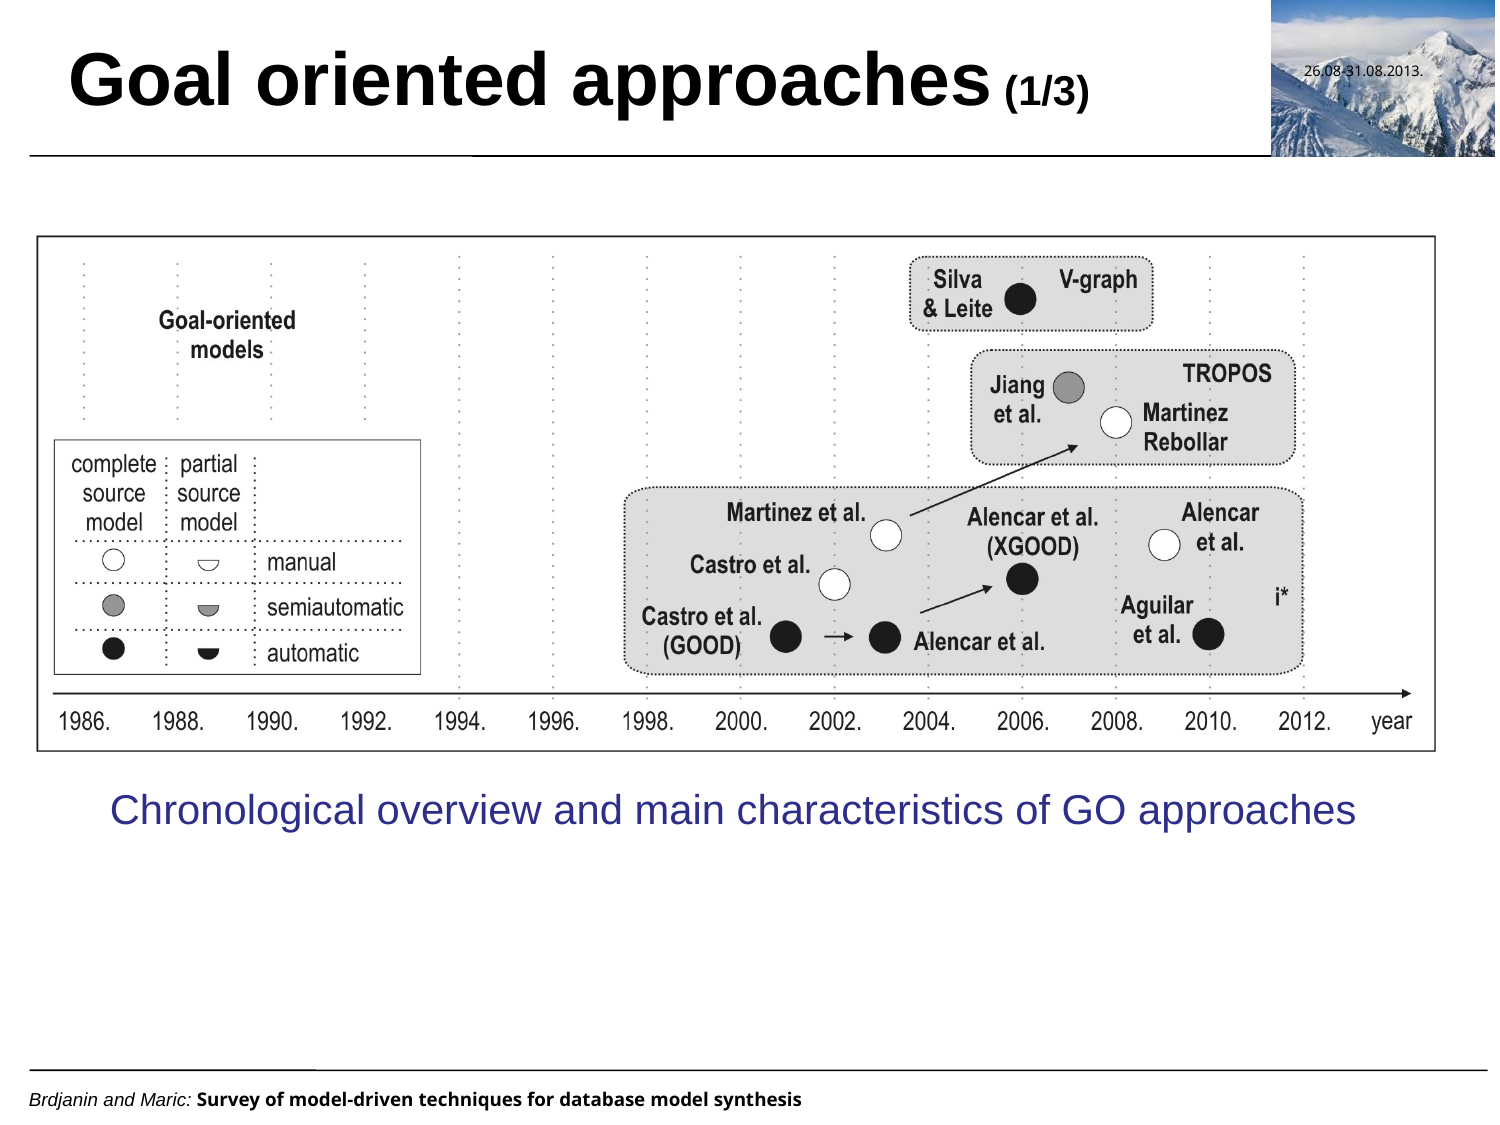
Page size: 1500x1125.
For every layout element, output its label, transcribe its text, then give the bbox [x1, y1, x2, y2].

text_box Goal oriented approaches (1/3) [53, 19, 1111, 129]
picture [36, 235, 1436, 752]
text_box Chronological overview and main characteristics of GO approaches [64, 775, 1388, 846]
picture [1271, 0, 1495, 157]
